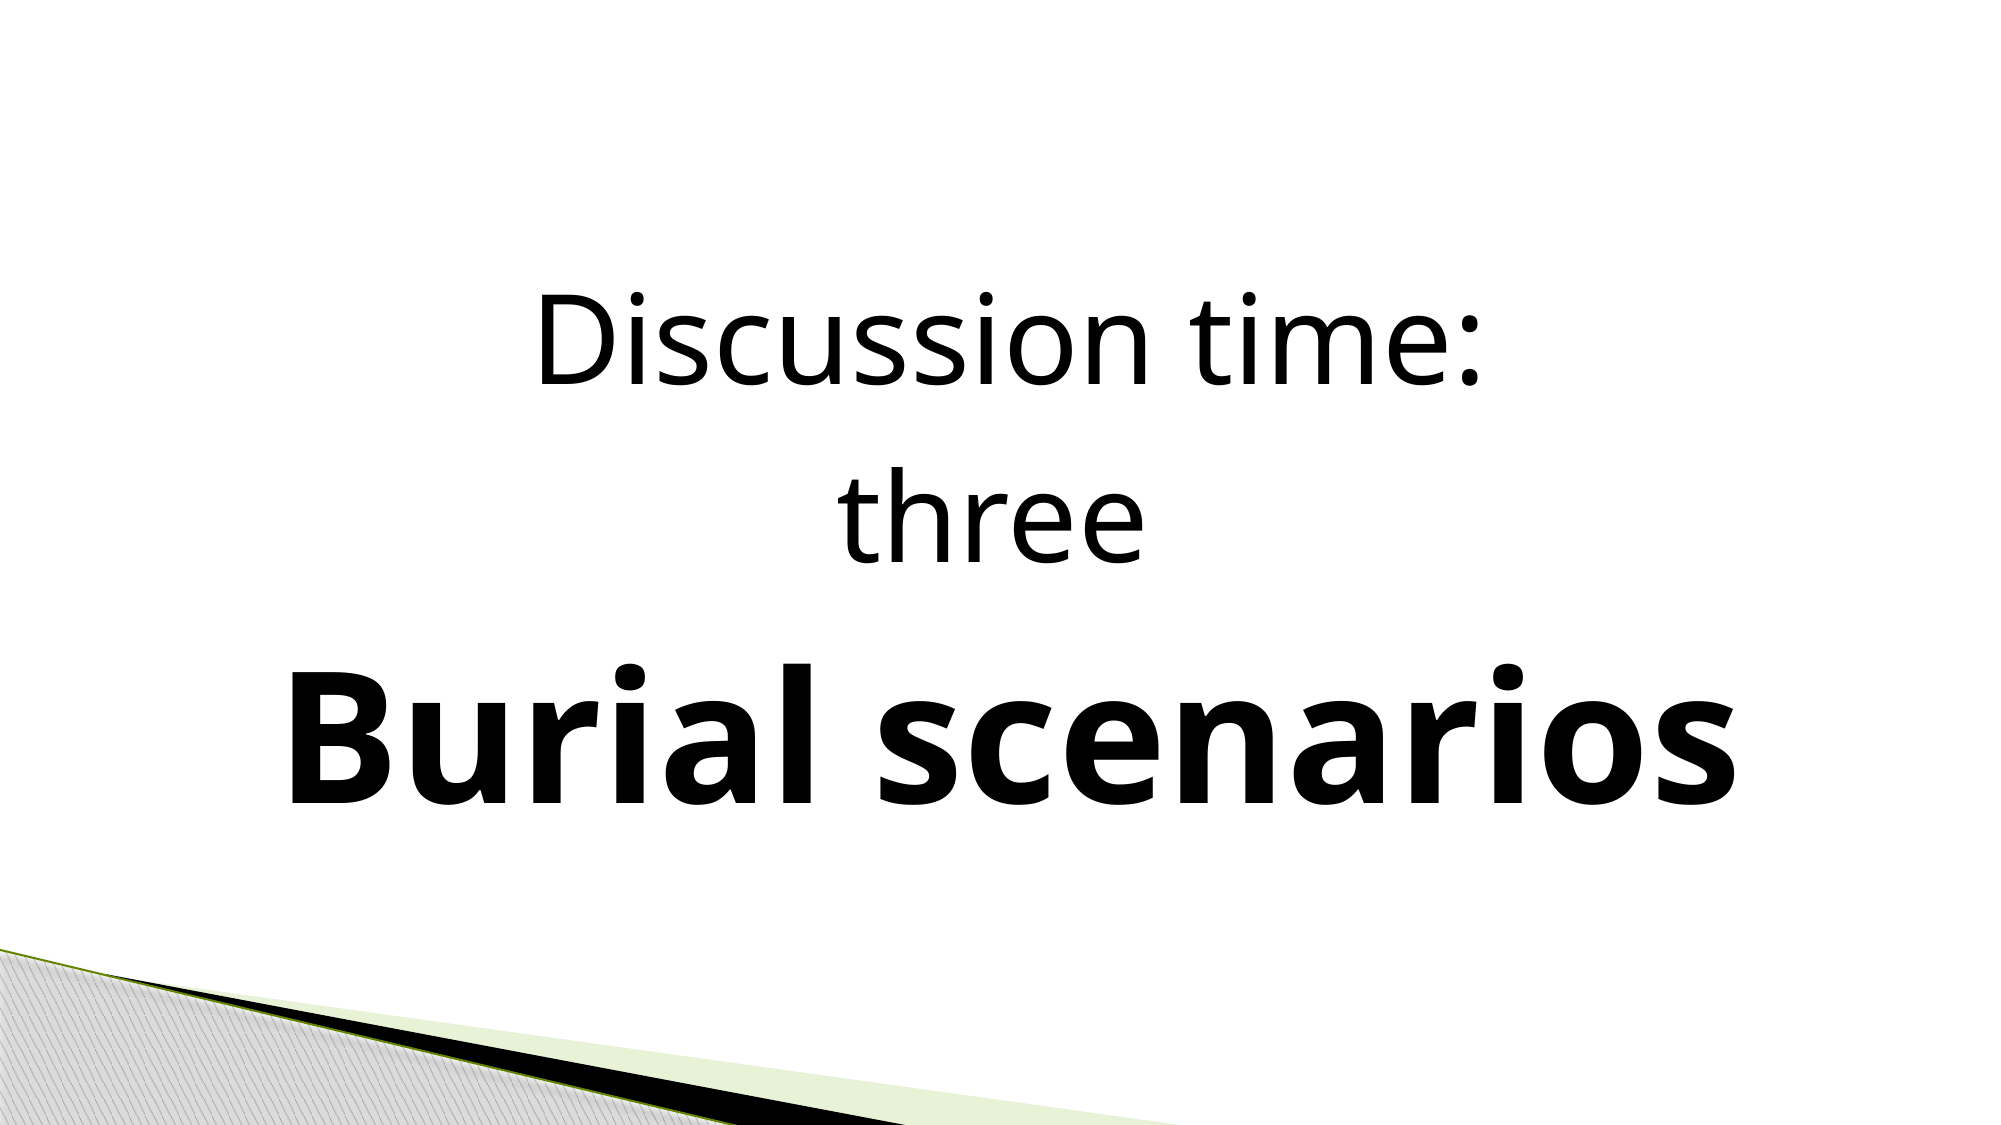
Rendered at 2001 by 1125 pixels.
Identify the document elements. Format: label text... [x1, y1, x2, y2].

list Discussion time: three Burial scenarios [99, 243, 1900, 986]
